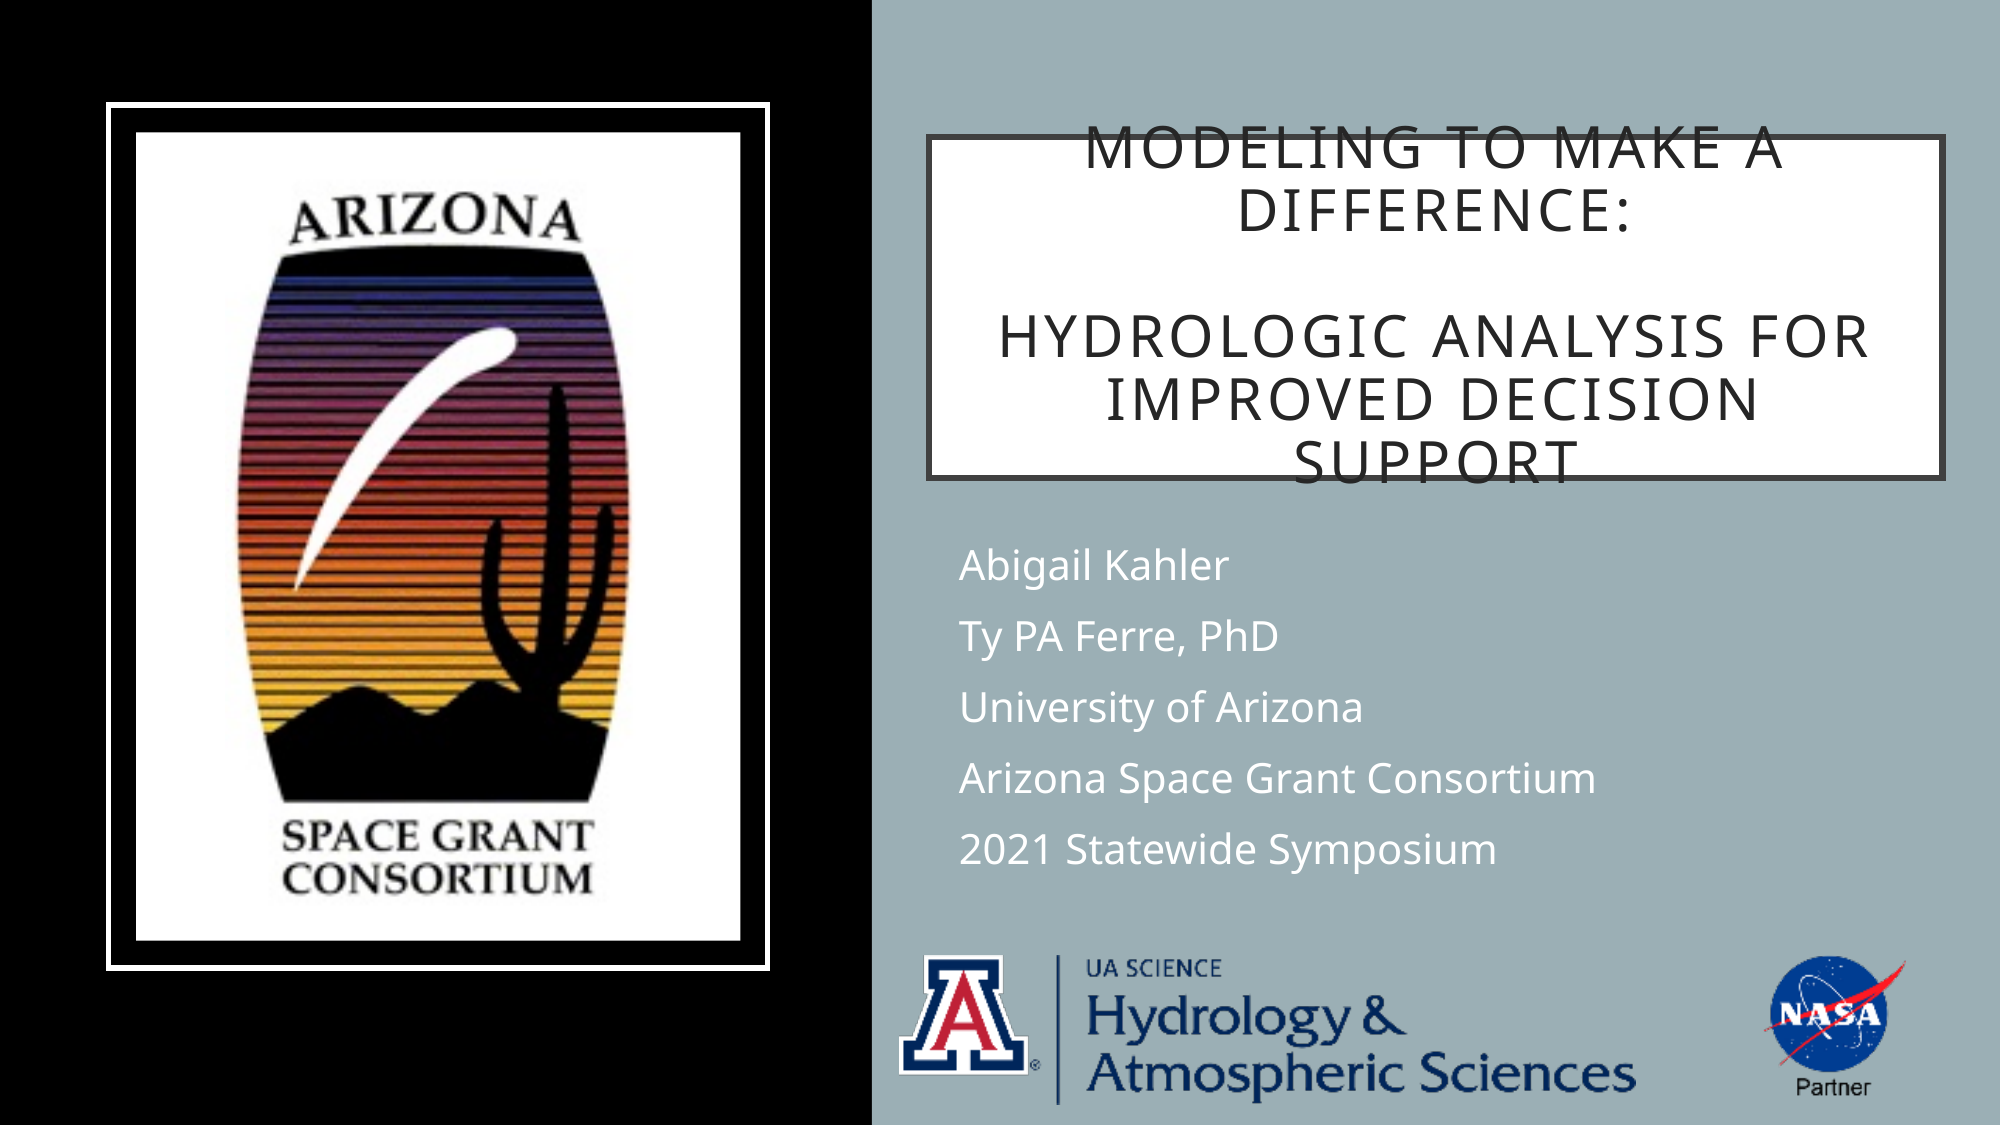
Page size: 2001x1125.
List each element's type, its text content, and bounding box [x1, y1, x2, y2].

picture [899, 955, 1636, 1106]
text_box [108, 104, 769, 969]
text_box [871, 0, 2000, 1125]
picture [1763, 955, 1906, 1106]
subtitle Abigail Kahler Ty PA Ferre, PhD University of Arizona Arizona Space Grant Consortium 2021 Statewide Symposium [929, 531, 1797, 1031]
picture [224, 159, 652, 914]
title Modeling to make a difference: hydrologic analysis for improved decision support [926, 134, 1946, 481]
text_box [135, 131, 742, 942]
